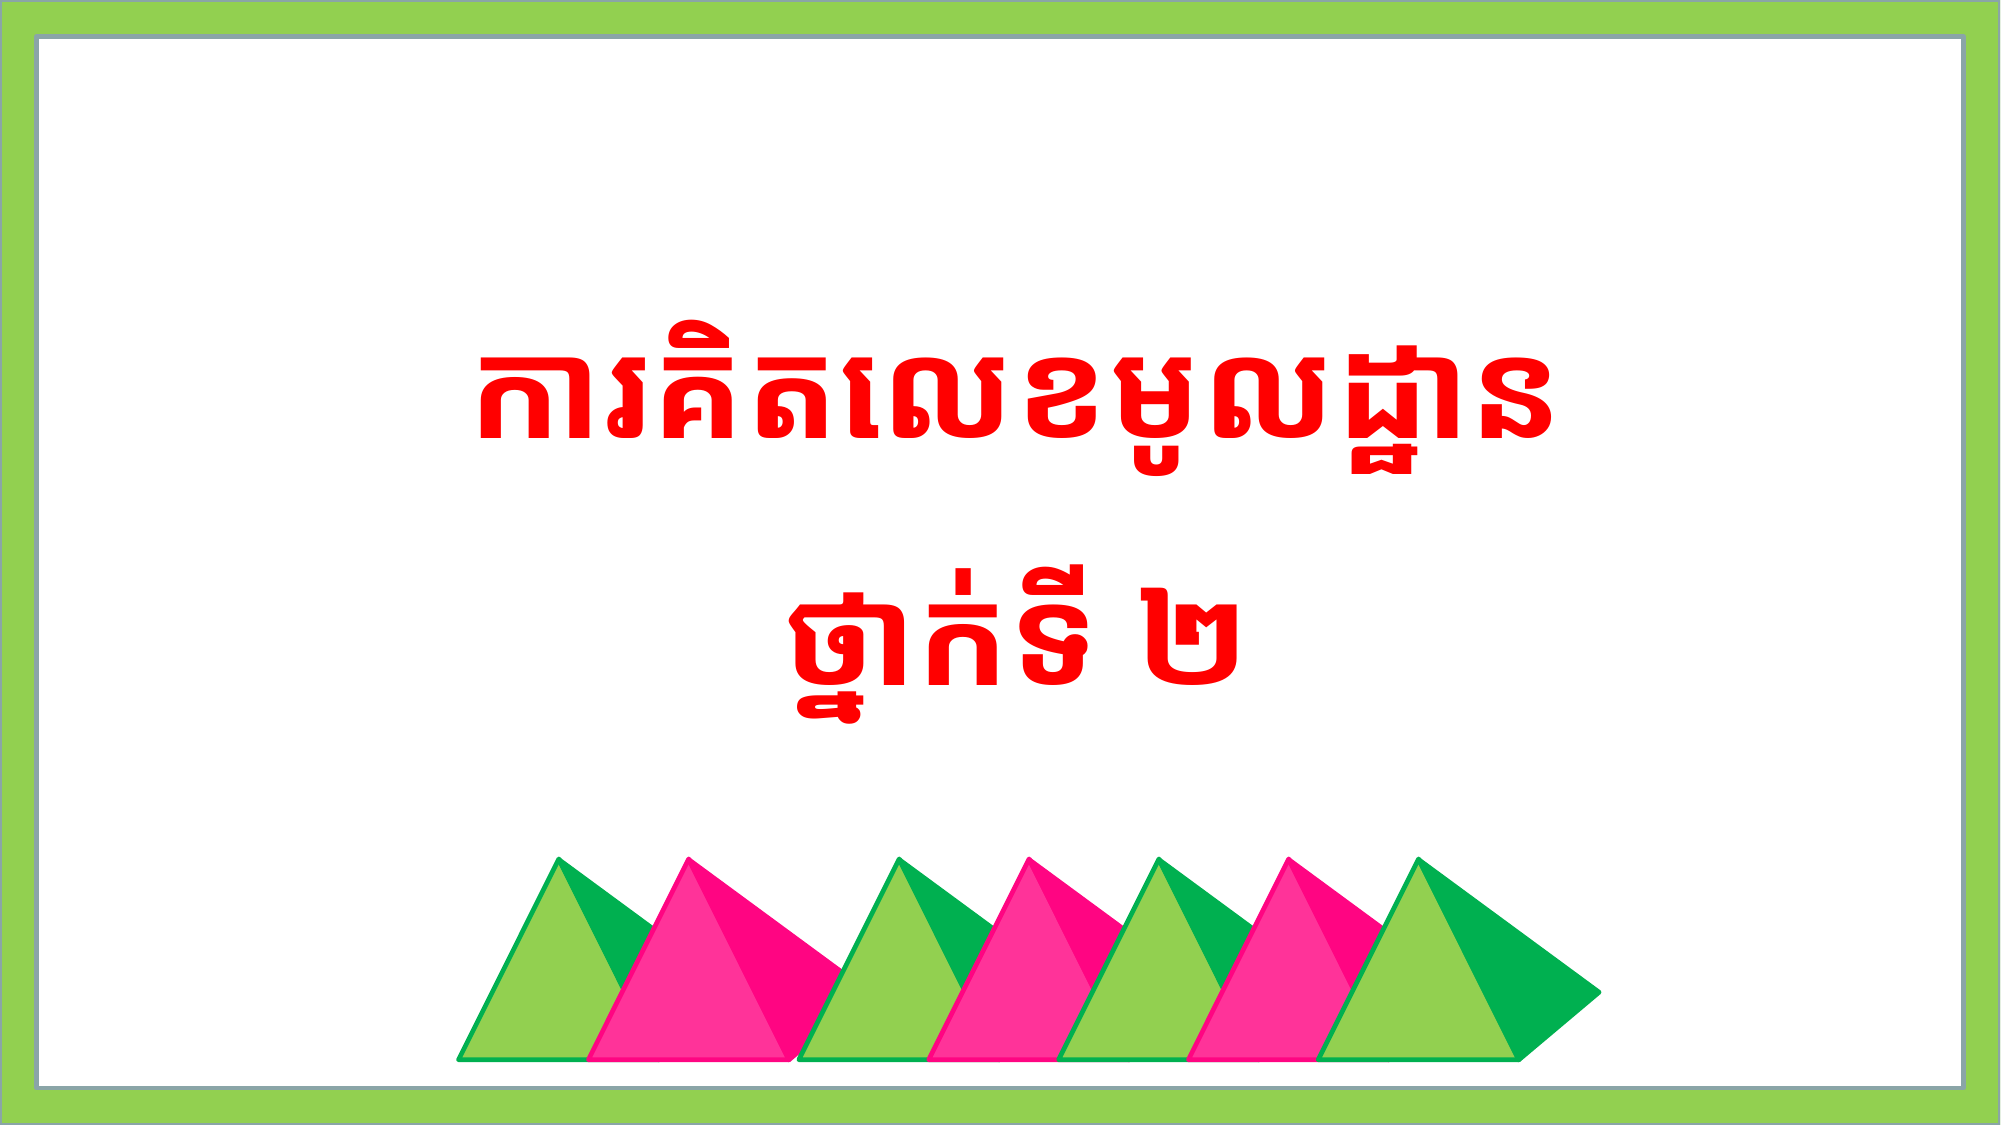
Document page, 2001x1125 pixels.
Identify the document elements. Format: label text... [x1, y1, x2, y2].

title ការគិតលេខមូលដ្ឋាន ថ្នាក់ទី ២ [268, 210, 1763, 732]
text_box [458, 833, 1542, 1060]
